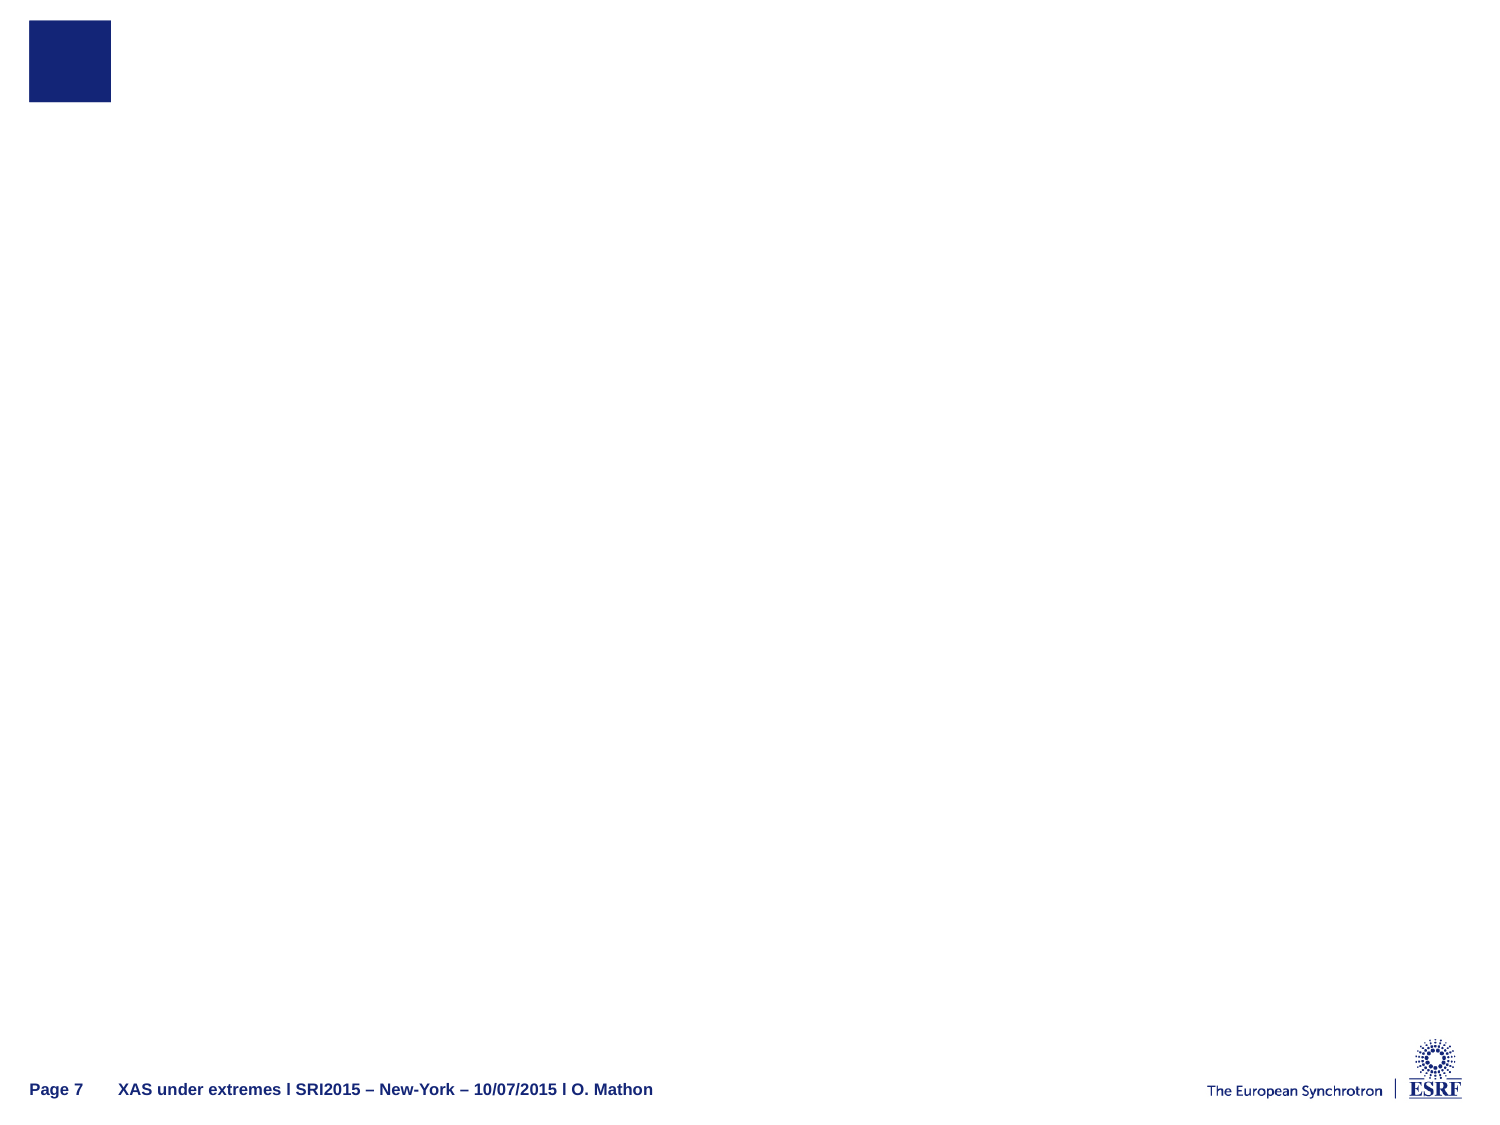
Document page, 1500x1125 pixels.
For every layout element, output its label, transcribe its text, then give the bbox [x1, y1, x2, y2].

slide_number Page 7 [29, 1063, 98, 1099]
picture [1175, 1018, 1500, 1125]
footer XAS under extremes l SRI2015 – New-York – 10/07/2015 l O. Mathon [118, 1063, 1122, 1099]
